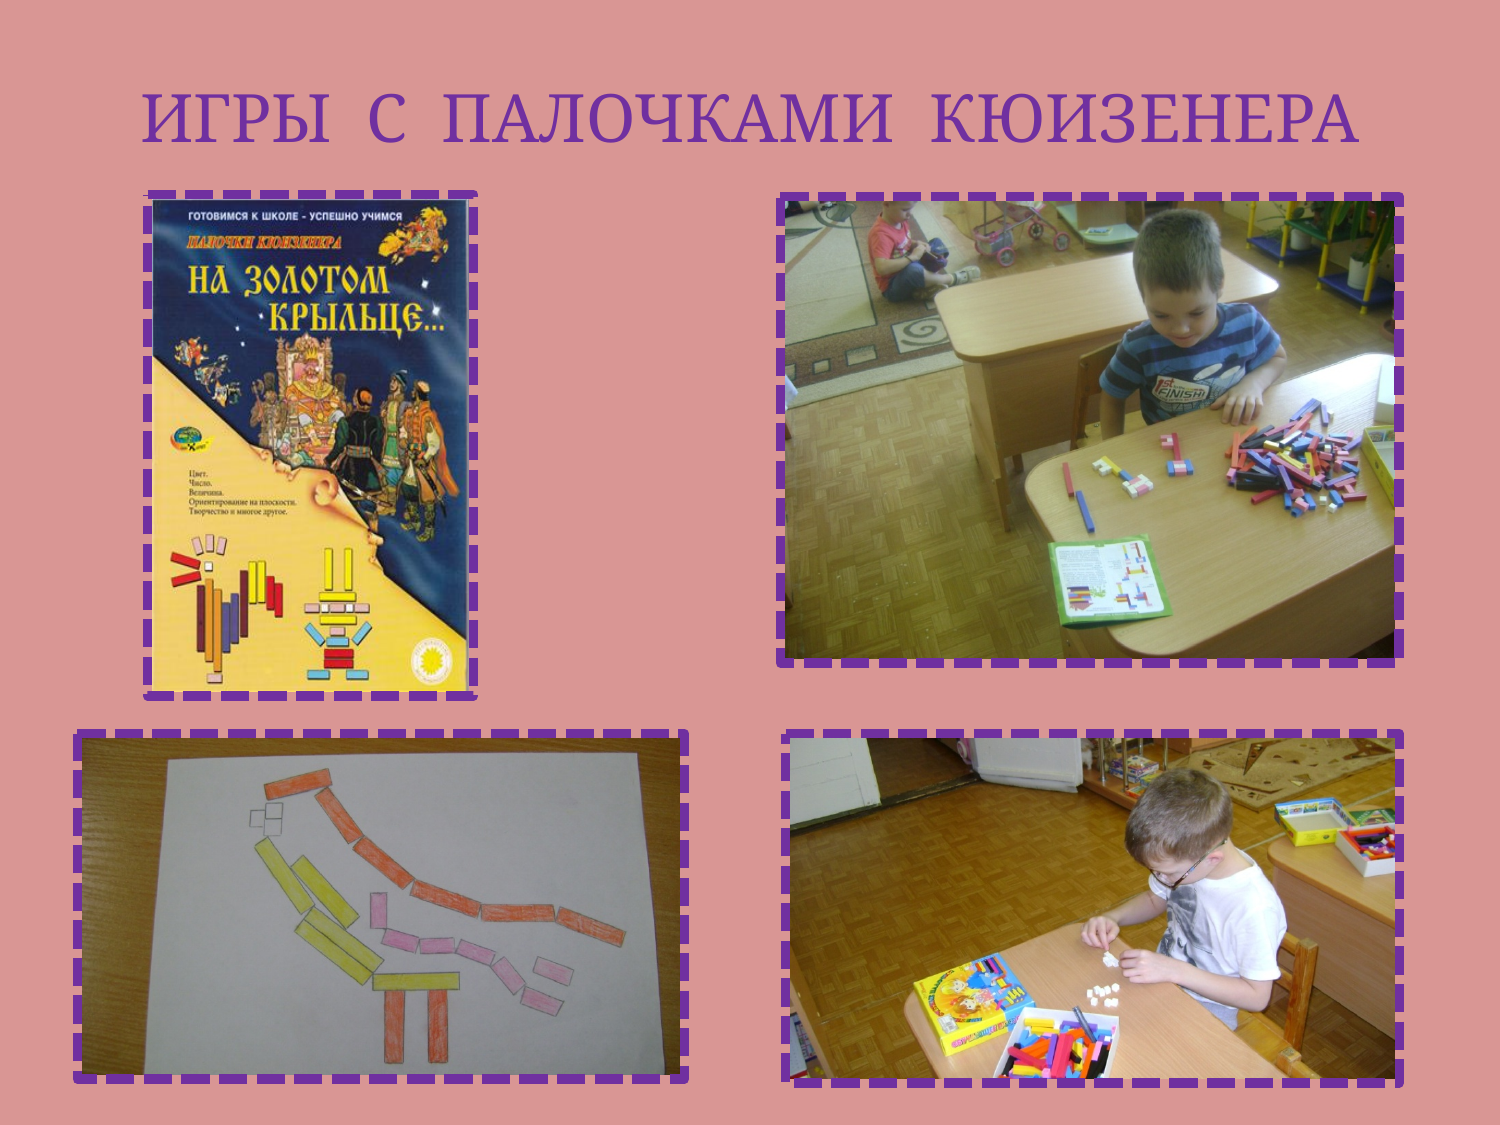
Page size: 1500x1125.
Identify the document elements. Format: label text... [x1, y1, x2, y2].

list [152, 198, 469, 692]
picture [81, 738, 680, 1075]
title ИГРЫ С ПАЛОЧКАМИ КЮИЗЕНЕРА [75, 45, 1425, 188]
picture [790, 738, 1395, 1079]
picture [784, 200, 1395, 659]
